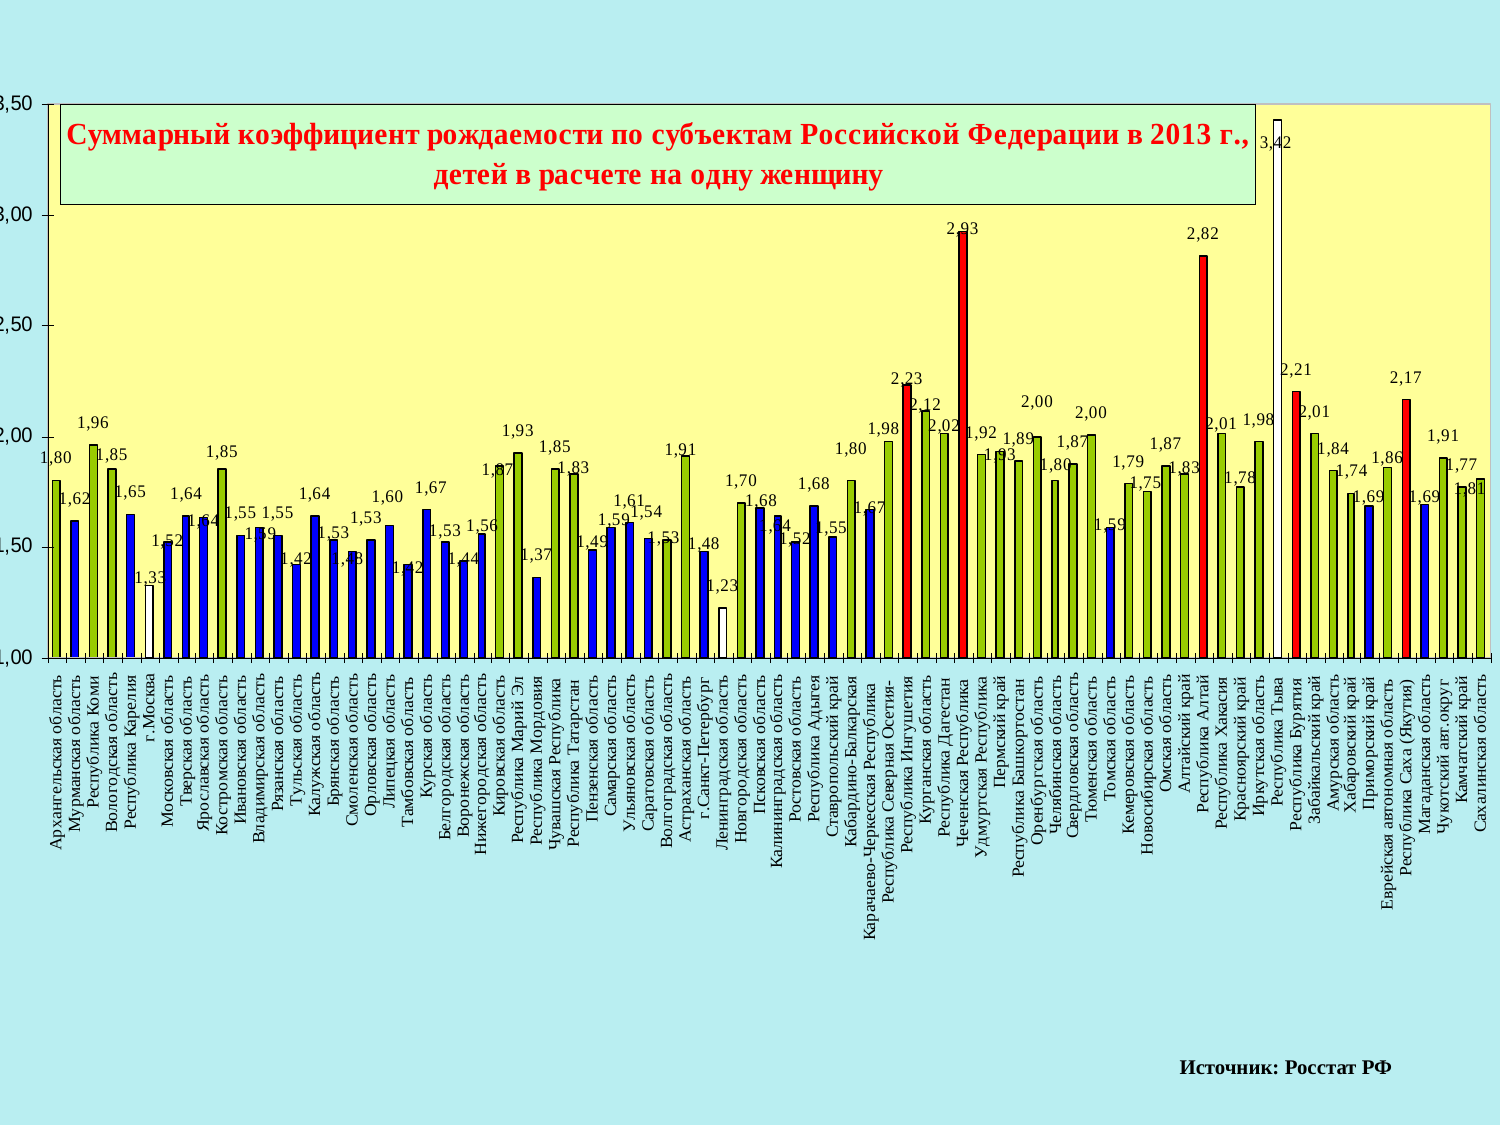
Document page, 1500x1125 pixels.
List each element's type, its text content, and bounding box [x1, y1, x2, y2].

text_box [0, 78, 1500, 988]
text_box Источник: Росстат РФ [1164, 1046, 1407, 1087]
